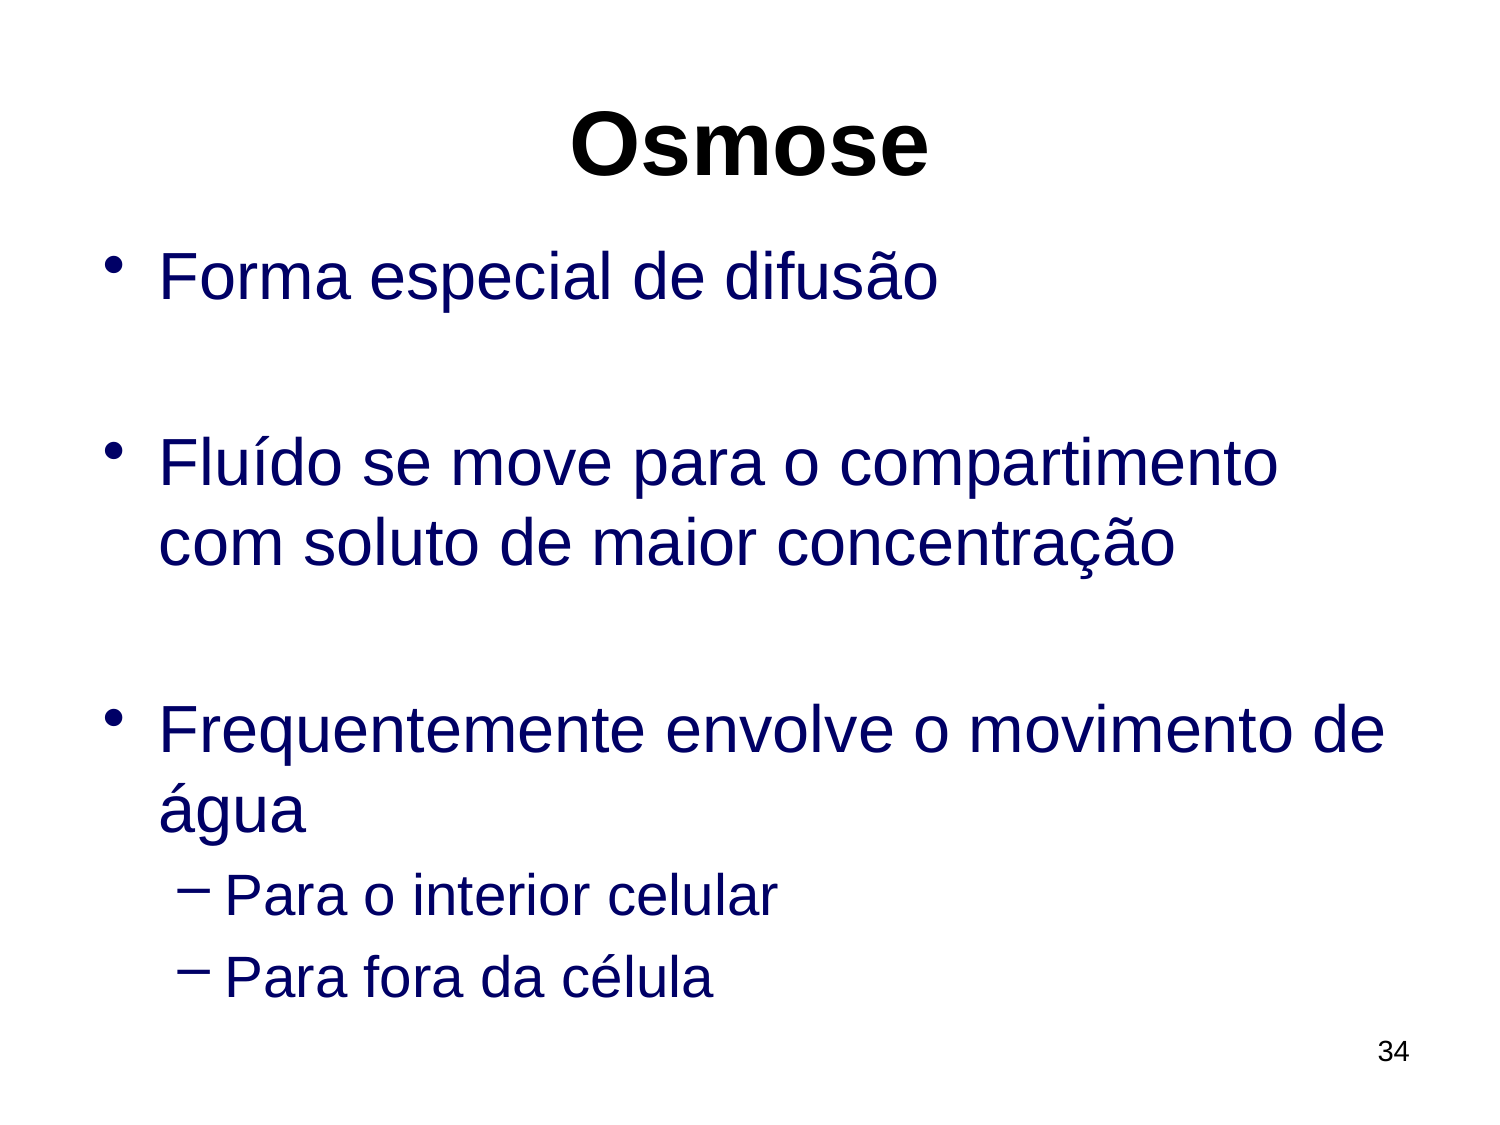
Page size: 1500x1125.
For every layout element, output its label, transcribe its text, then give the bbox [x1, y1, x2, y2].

slide_number 34 [1074, 1024, 1425, 1103]
list Forma especial de difusão Fluído se move para o compartimento com soluto de maior concentração Frequentemente envolve o movimento de água Para o interior celular Para fora da célula [87, 224, 1438, 1018]
title Osmose [75, 45, 1425, 233]
